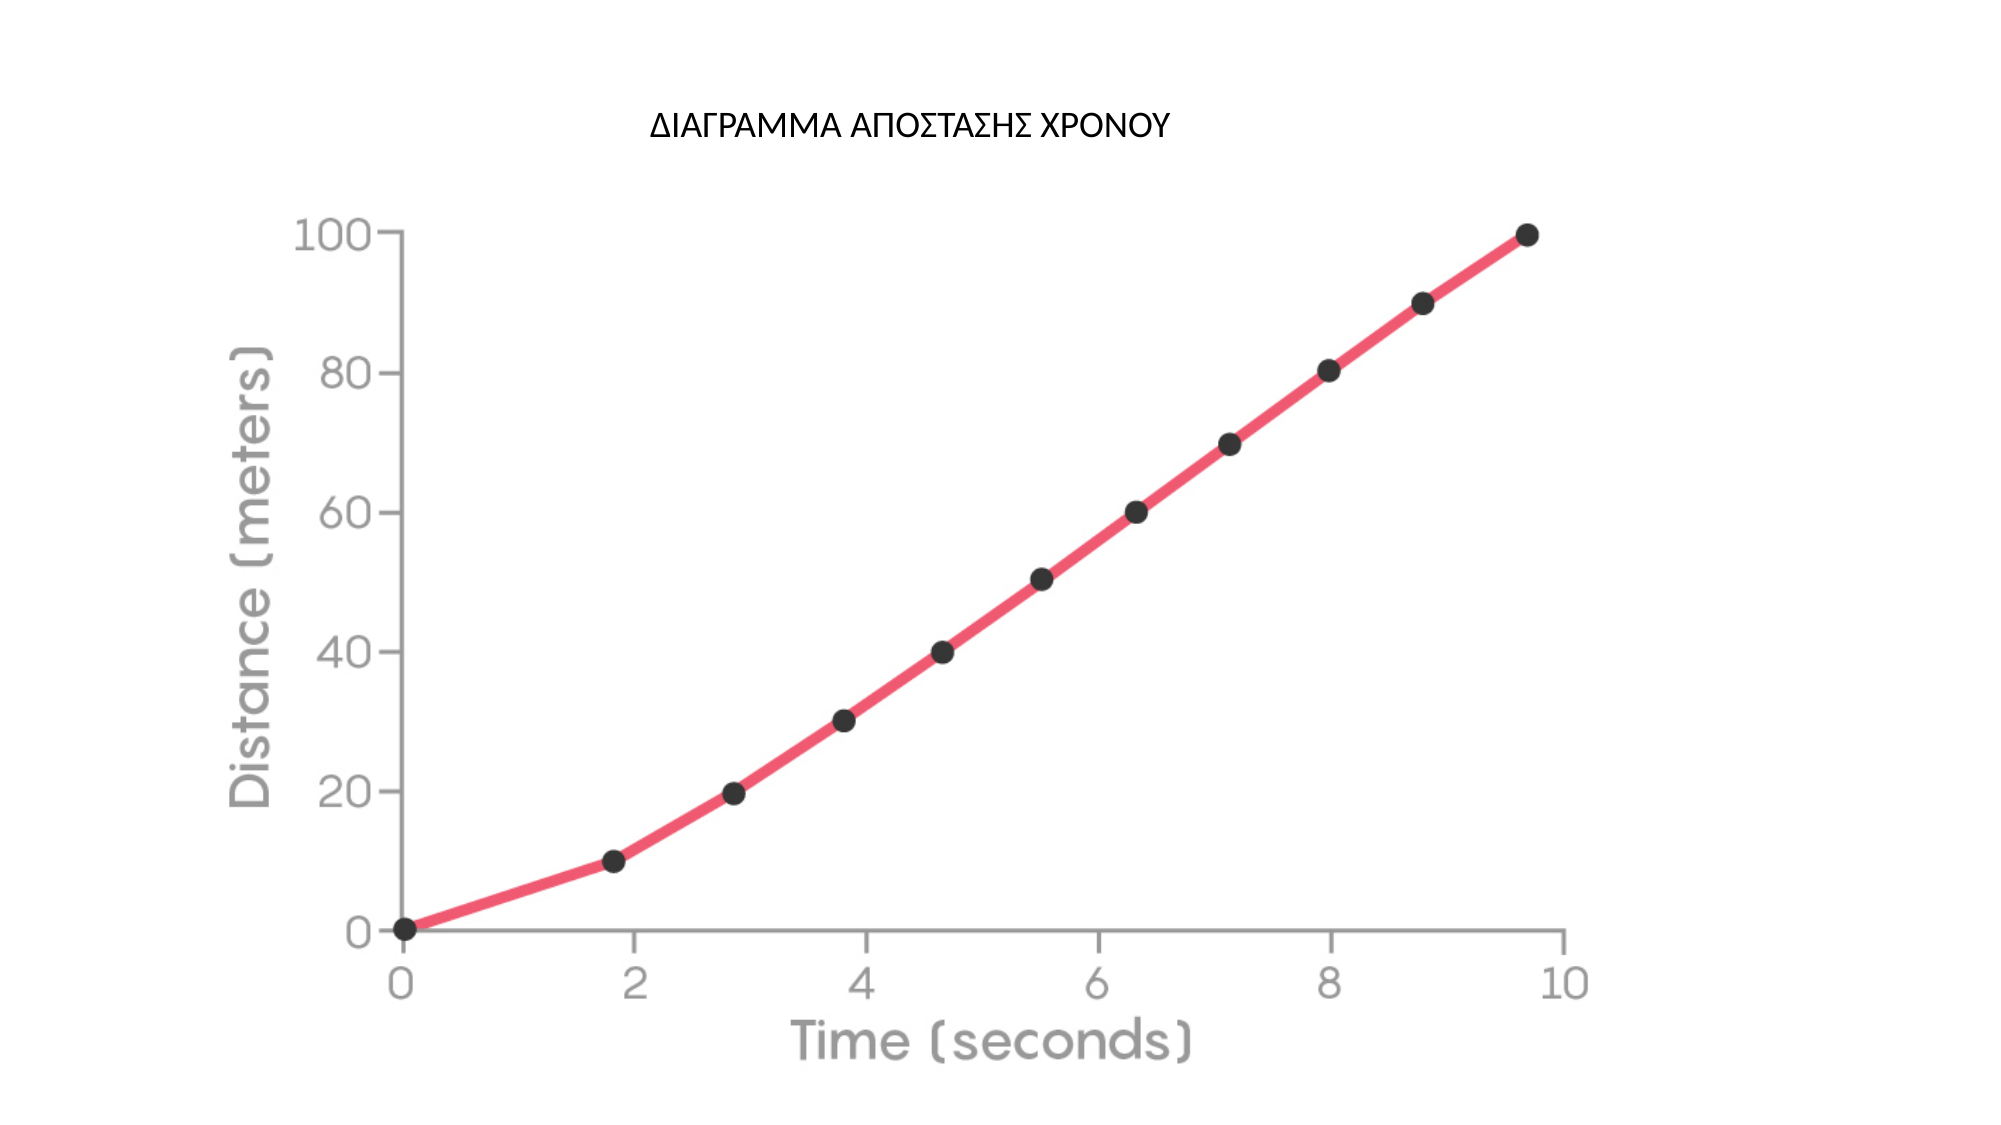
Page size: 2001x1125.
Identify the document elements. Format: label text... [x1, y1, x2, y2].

text_box ΔΙΑΓΡΑΜΜΑ ΑΠΟΣΤΑΣΗΣ ΧΡΟΝΟΥ [635, 92, 1195, 153]
picture [111, 179, 1691, 1082]
